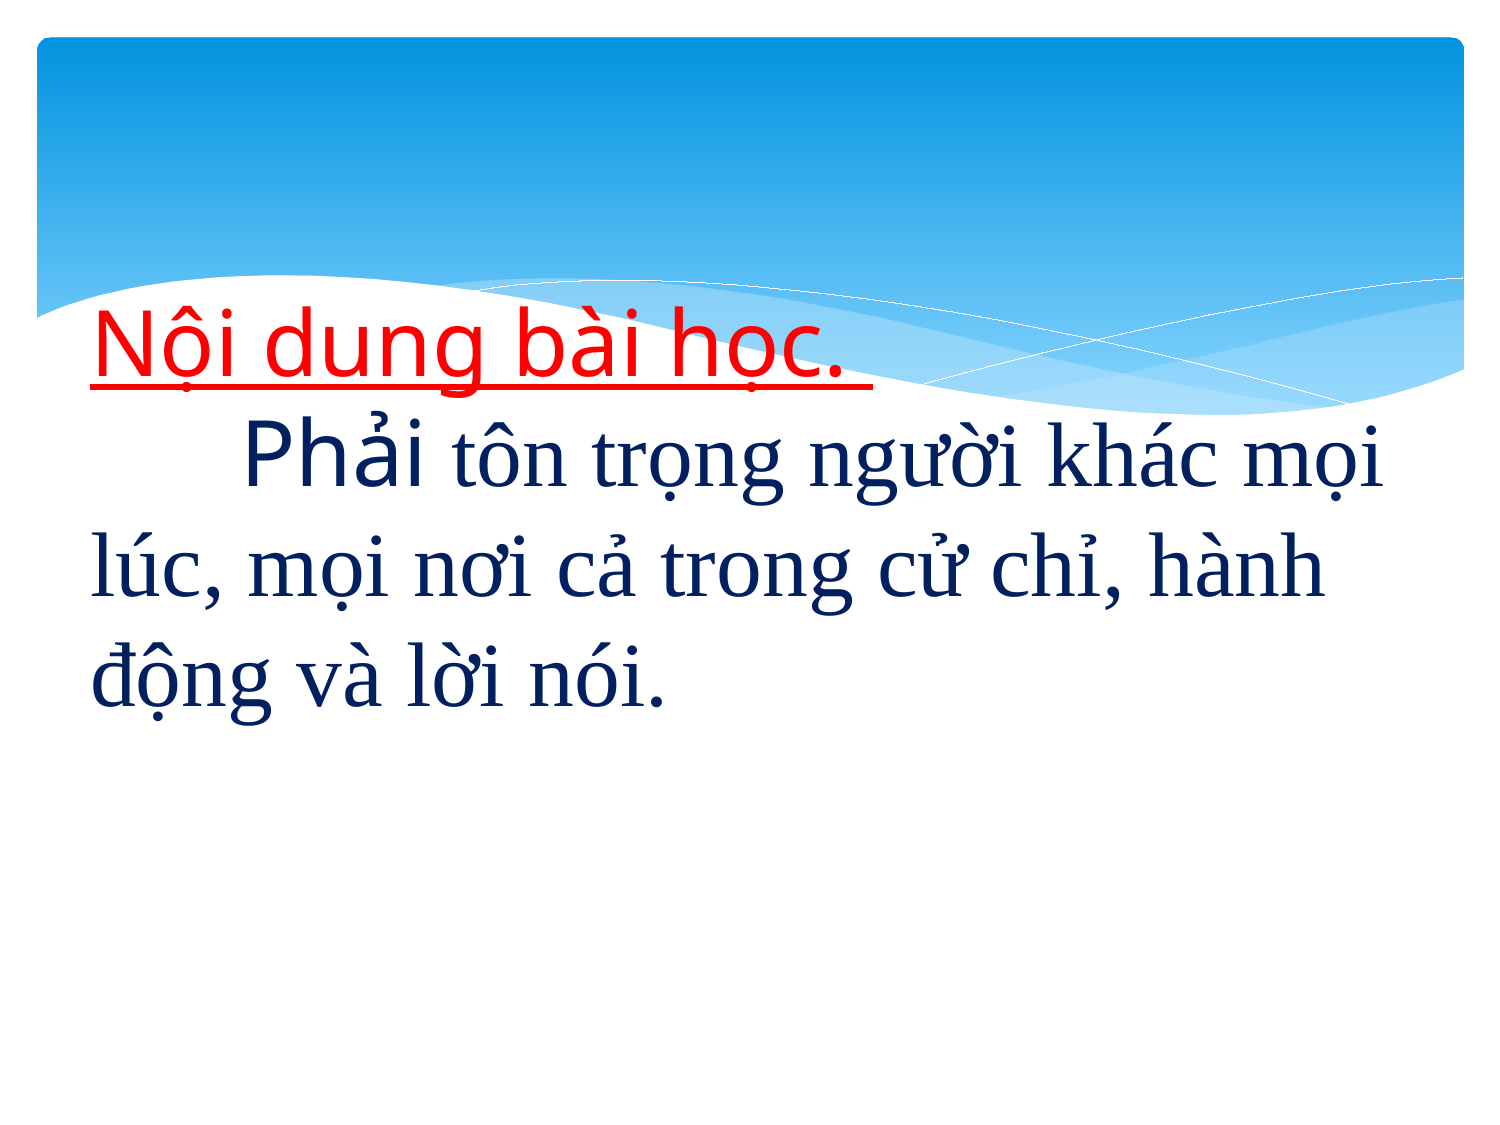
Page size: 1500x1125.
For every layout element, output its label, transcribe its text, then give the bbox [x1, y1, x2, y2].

title Nội dung bài học. Phải tôn trọng người khác mọi lúc, mọi nơi cả trong cử chỉ, hành động và lời nói. [75, 45, 1425, 1075]
